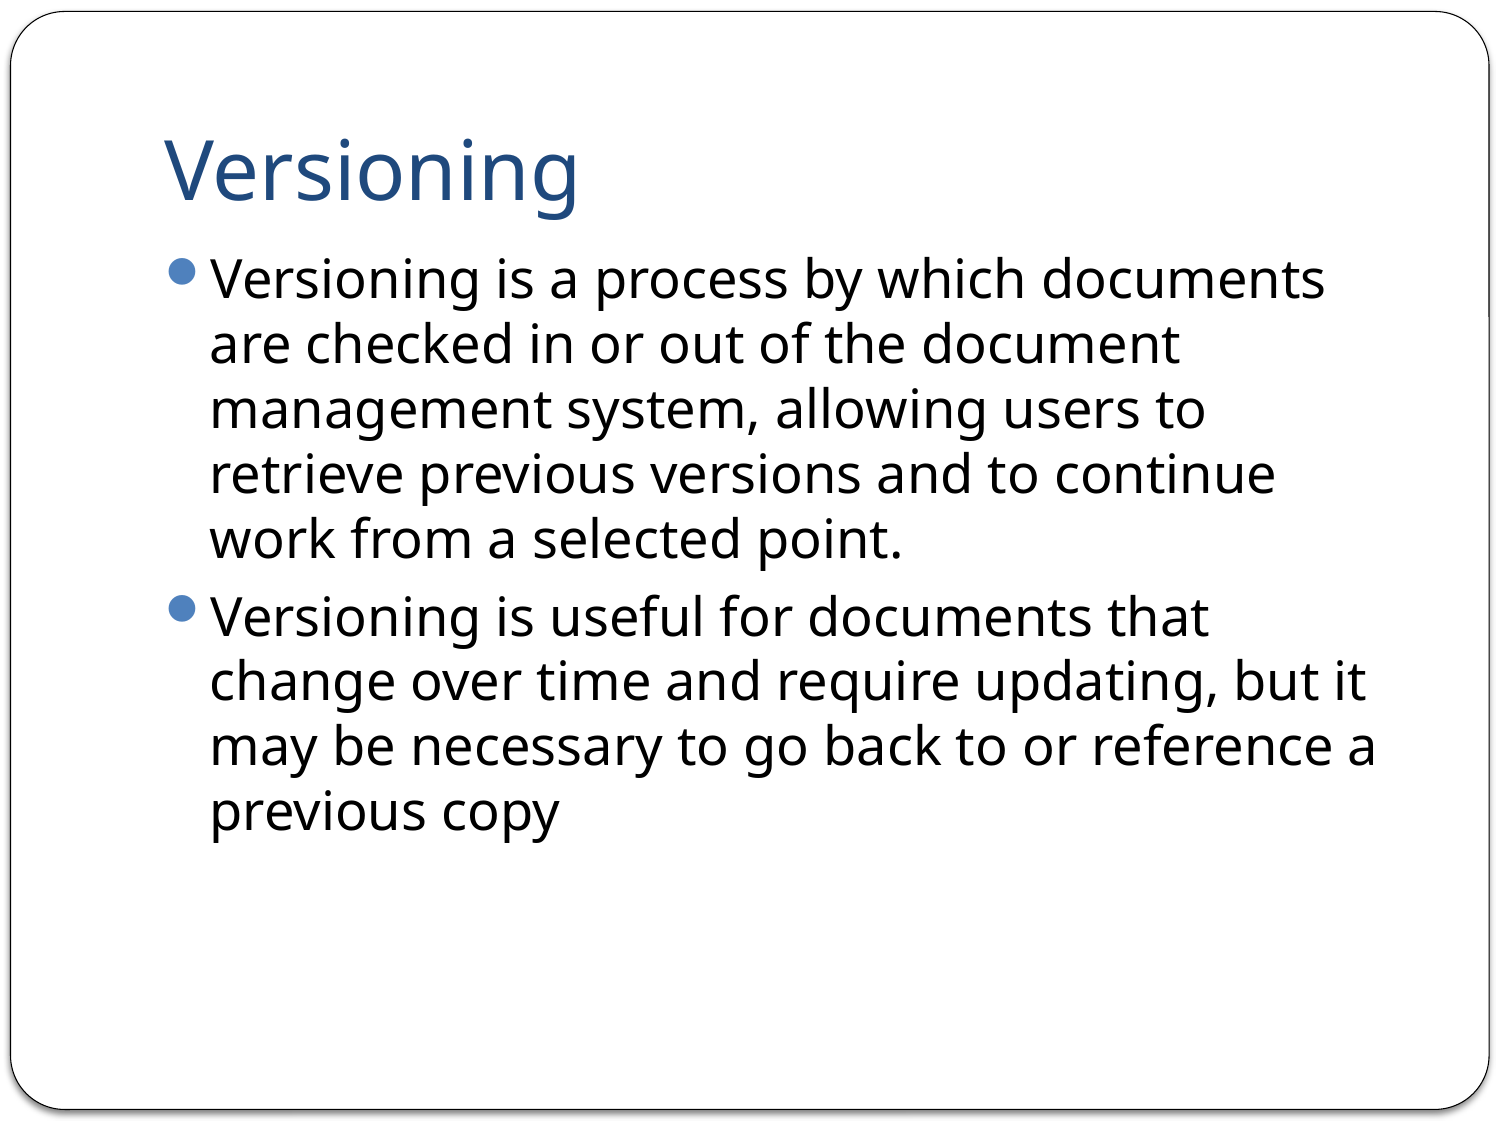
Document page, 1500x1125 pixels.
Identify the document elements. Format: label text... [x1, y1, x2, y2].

title Versioning [150, 45, 1425, 233]
list Versioning is a process by which documents are checked in or out of the document management system, allowing users to retrieve previous versions and to continue work from a selected point. Versioning is useful for documents that change over time and require updating, but it may be necessary to go back to or reference a previous copy [150, 237, 1425, 988]
